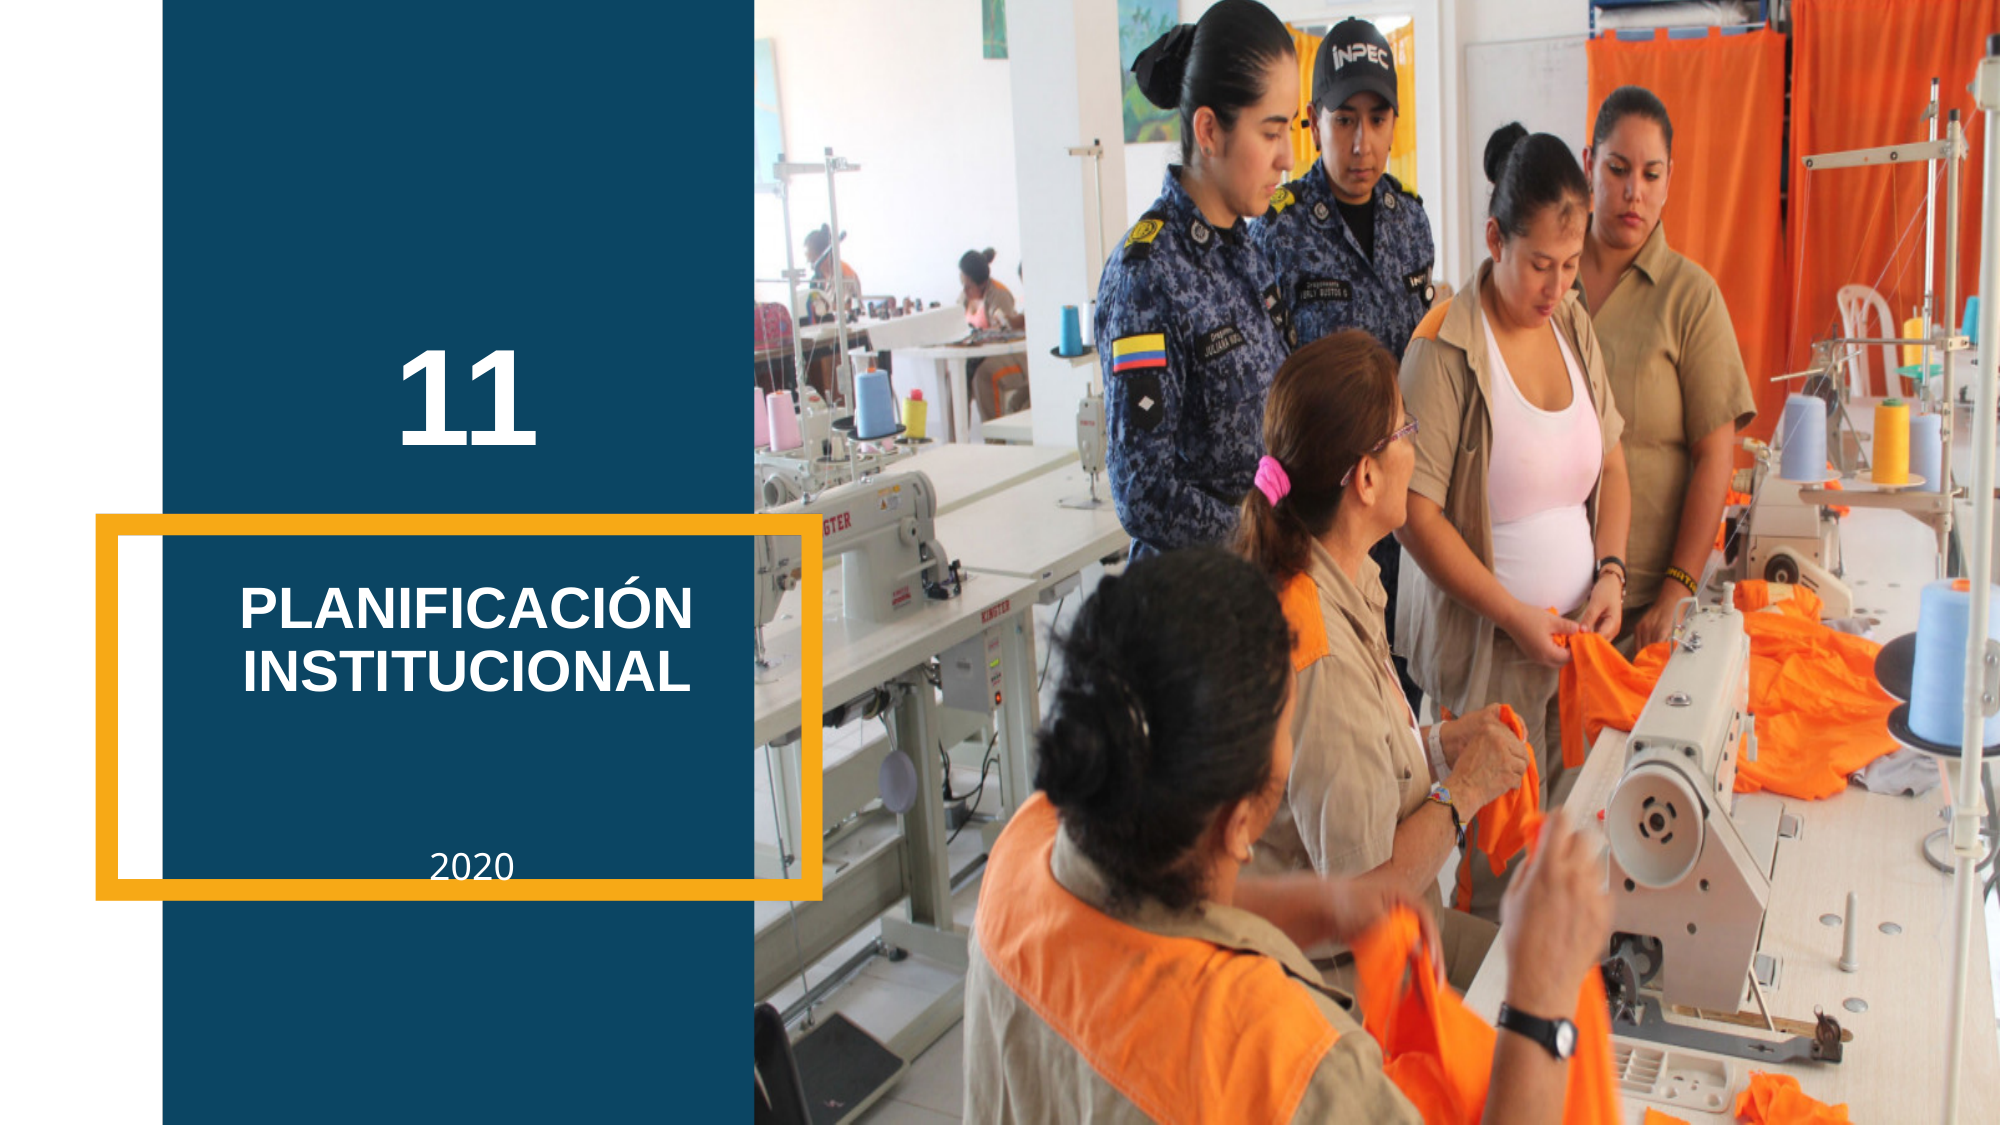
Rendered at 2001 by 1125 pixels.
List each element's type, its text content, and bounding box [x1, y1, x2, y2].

text_box PLANIFICACIÓN INSTITUCIONAL [131, 571, 804, 729]
text_box 2020 [151, 790, 784, 896]
picture [0, 0, 2000, 1125]
text_box 11 [305, 319, 629, 509]
